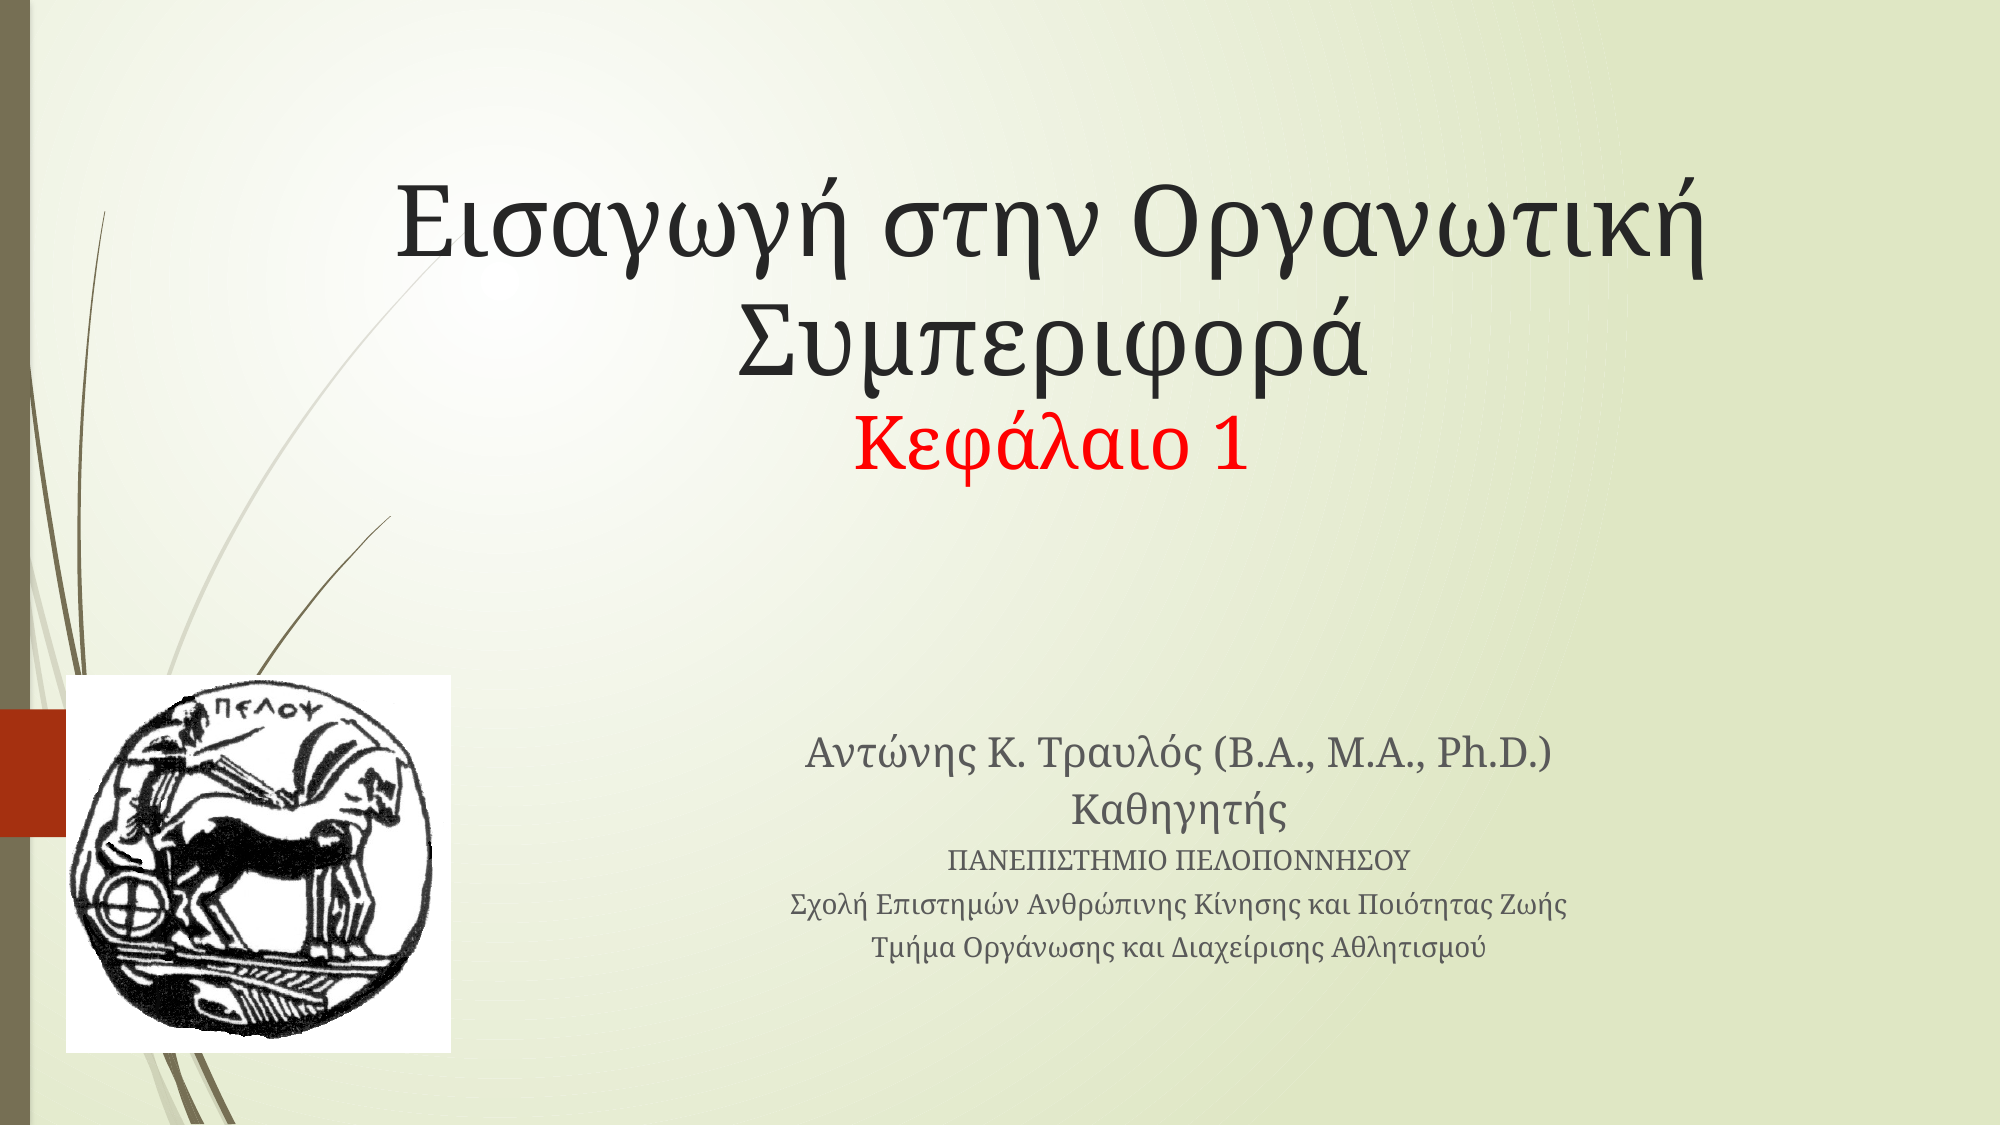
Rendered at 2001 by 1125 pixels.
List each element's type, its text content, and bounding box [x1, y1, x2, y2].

picture [66, 674, 451, 1053]
subtitle Αντώνης Κ. Τραυλός (B.A., M.A., Ph.D.) Καθηγητής ΠΑΝΕΠΙΣΤΗΜΙΟ ΠΕΛΟΠΟΝΝΗΣΟΥ Σχολή Επιστημών Ανθρώπινης Κίνησης και Ποιότητας Ζωής Τμήμα Οργάνωσης και Διαχείρισης Αθλητισμού [610, 727, 1749, 973]
title Εισαγωγή στην Οργανωτική Συμπεριφορά Κεφάλαιο 1 [362, 149, 1745, 492]
